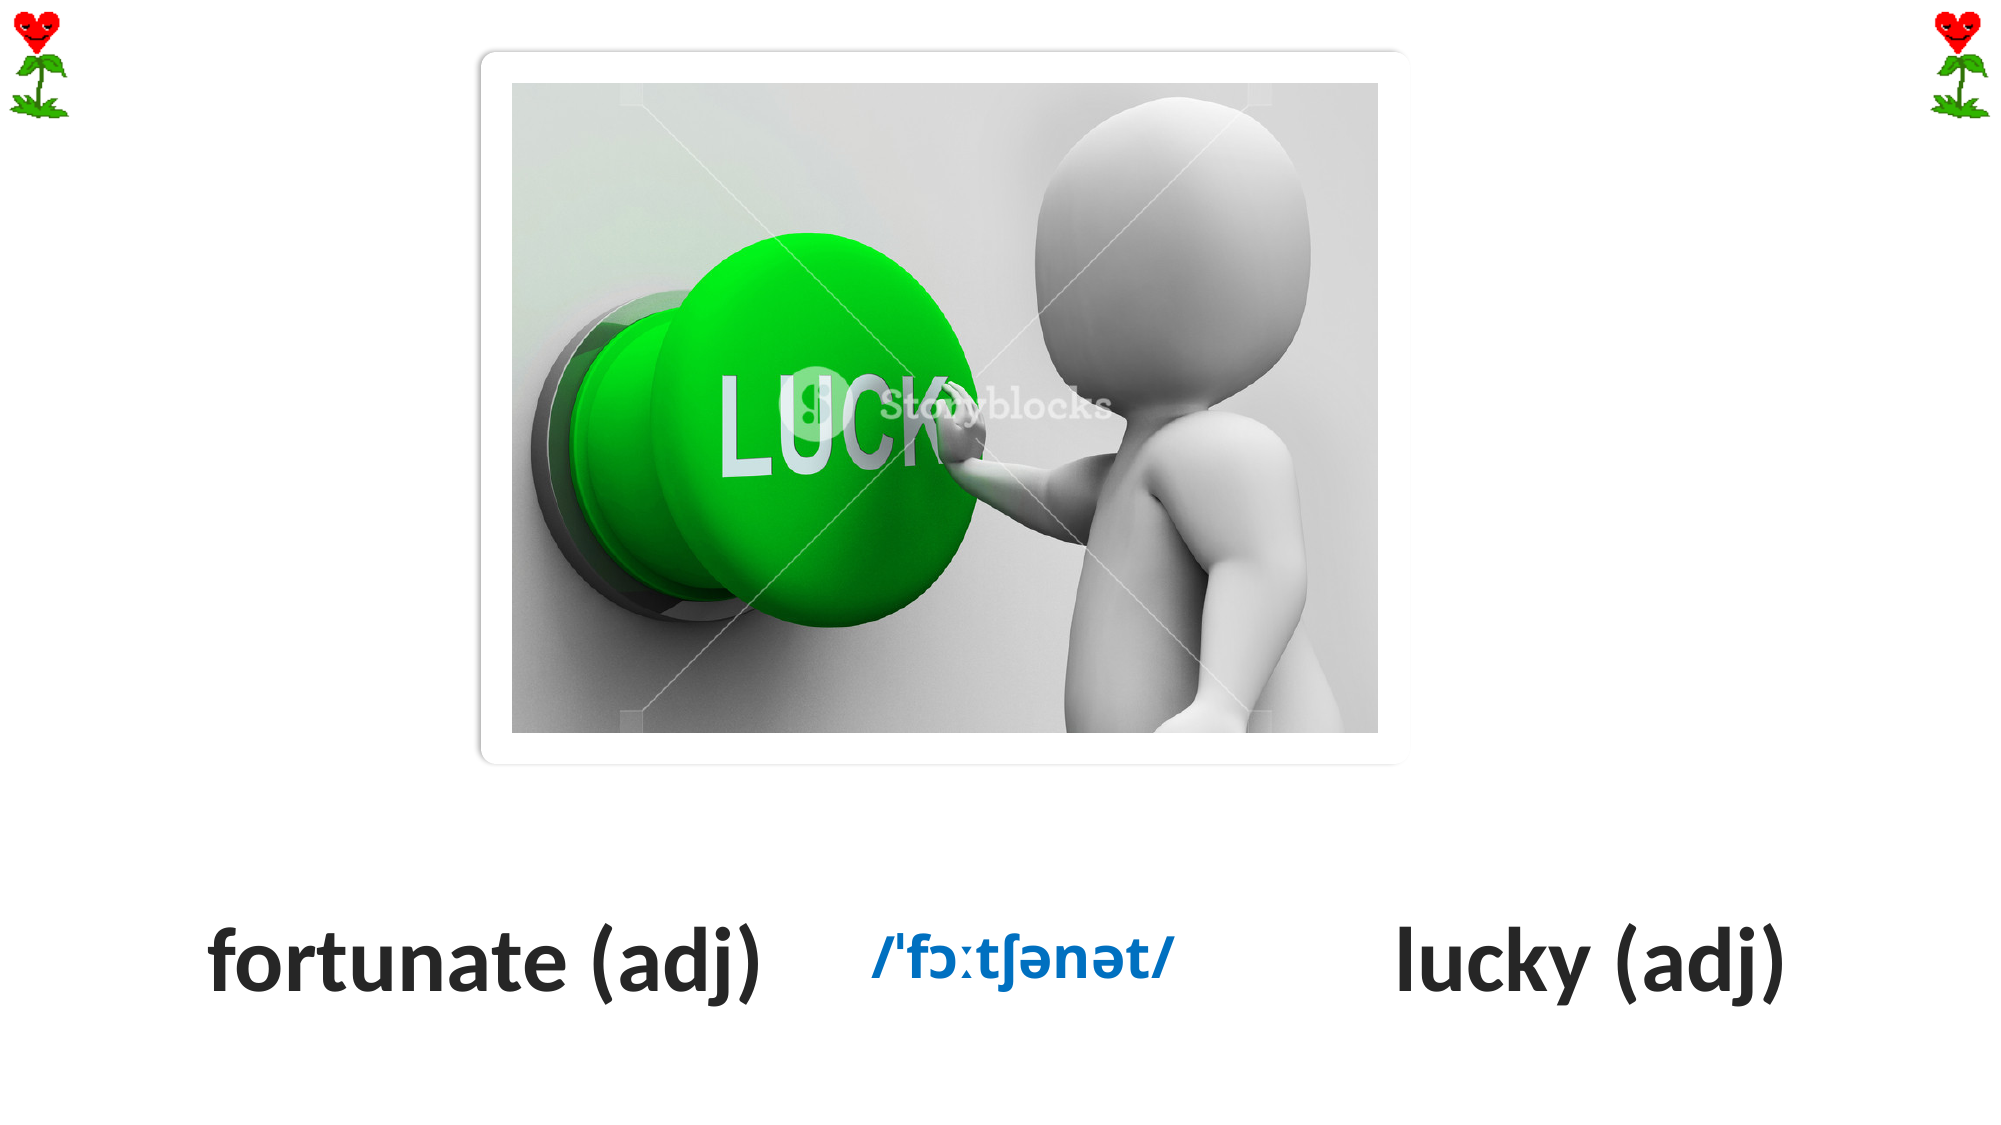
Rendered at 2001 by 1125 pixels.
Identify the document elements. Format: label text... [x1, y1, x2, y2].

picture [0, 1, 79, 159]
text_box fortunate (adj) [192, 892, 801, 1018]
picture [1921, 1, 2000, 159]
text_box /ˈfɔːtʃənət/ [856, 912, 1206, 998]
picture [511, 82, 1379, 734]
text_box lucky (adj) [1379, 892, 1804, 1018]
